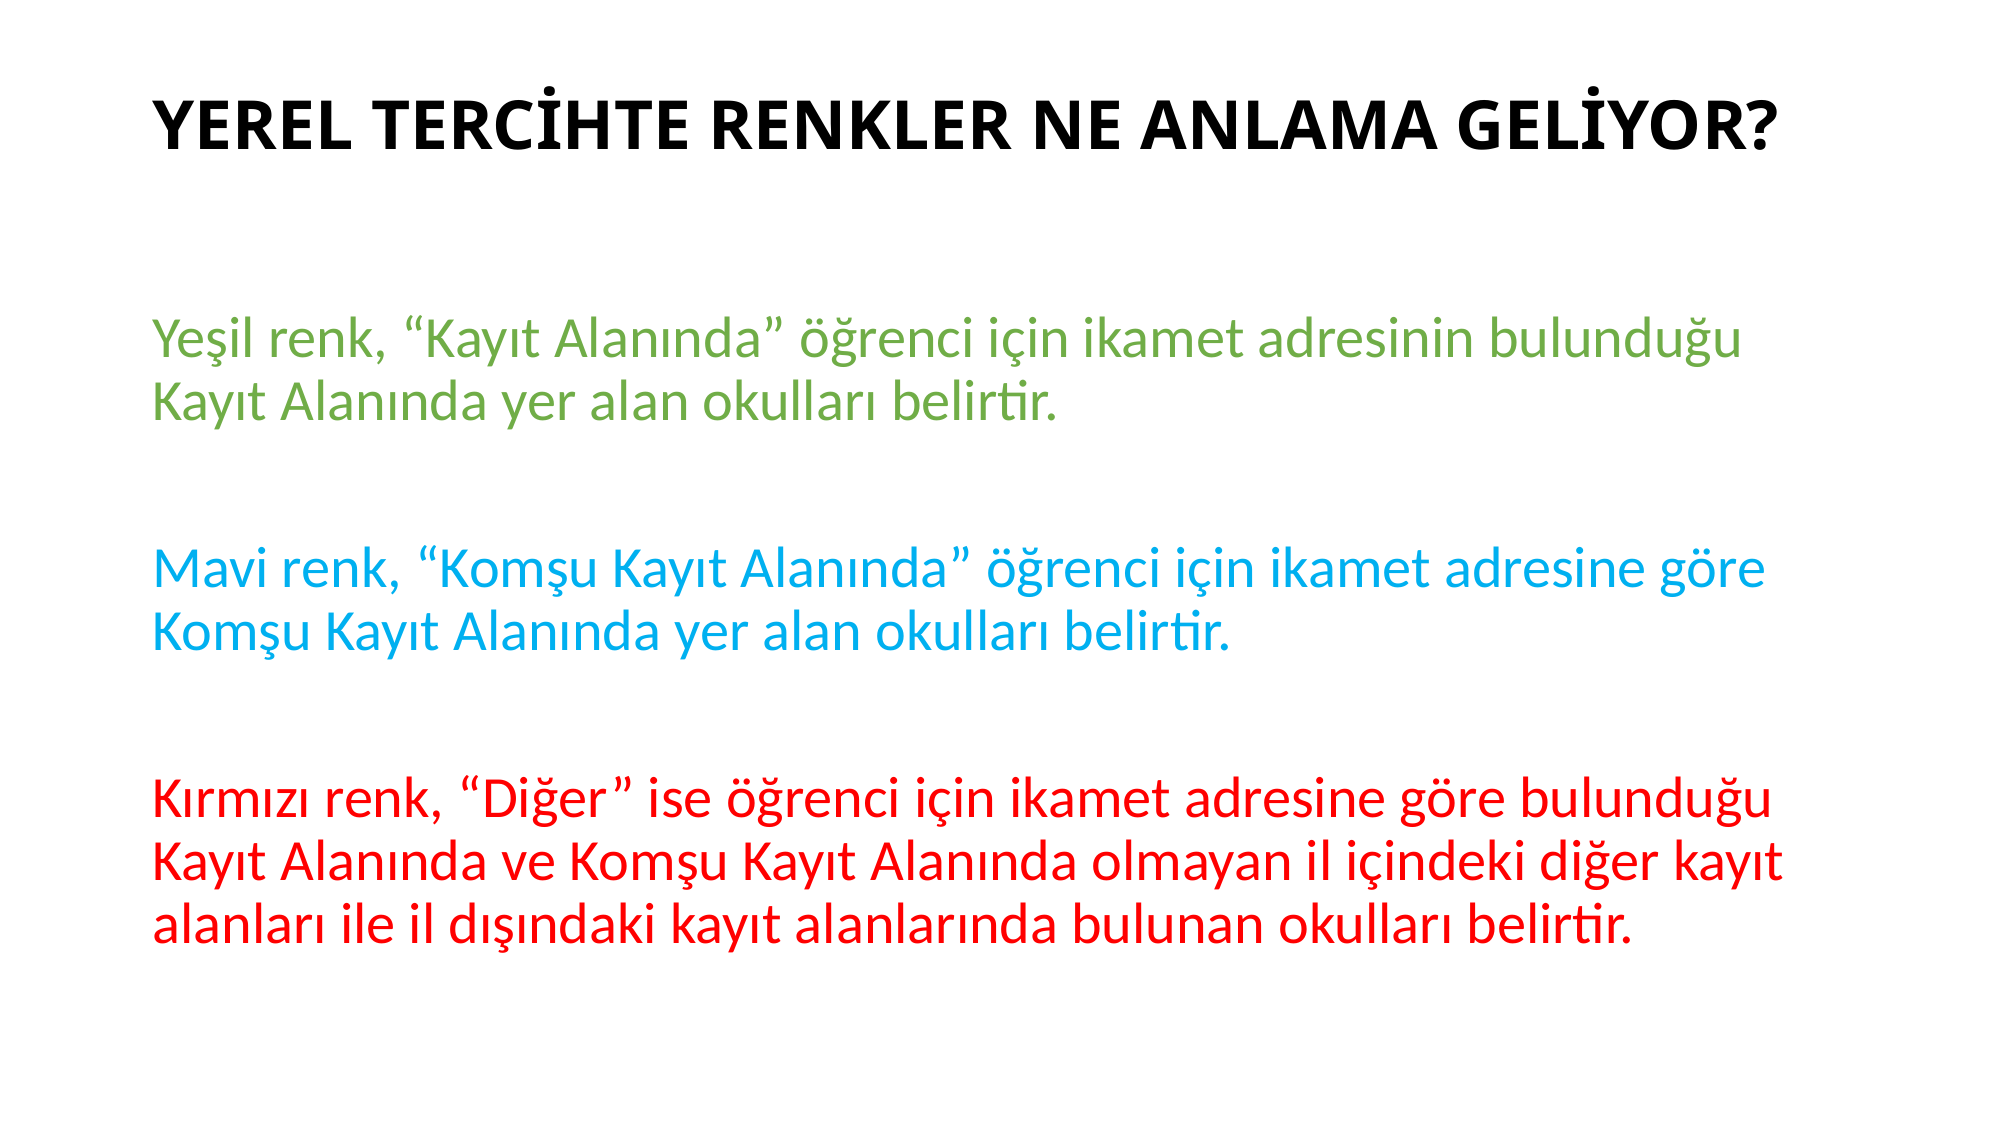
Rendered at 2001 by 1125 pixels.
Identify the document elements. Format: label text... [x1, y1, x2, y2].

list Yeşil renk, “Kayıt Alanında” öğrenci için ikamet adresinin bulunduğu Kayıt Alanında yer alan okulları belirtir. Mavi renk, “Komşu Kayıt Alanında” öğrenci için ikamet adresine göre Komşu Kayıt Alanında yer alan okulları belirtir. Kırmızı renk, “Diğer” ise öğrenci için ikamet adresine göre bulunduğu Kayıt Alanında ve Komşu Kayıt Alanında olmayan il içindeki diğer kayıt alanları ile il dışındaki kayıt alanlarında bulunan okulları belirtir. [137, 299, 1863, 1014]
title YEREL TERCİHTE RENKLER NE ANLAMA GELİYOR? [137, 59, 1863, 278]
